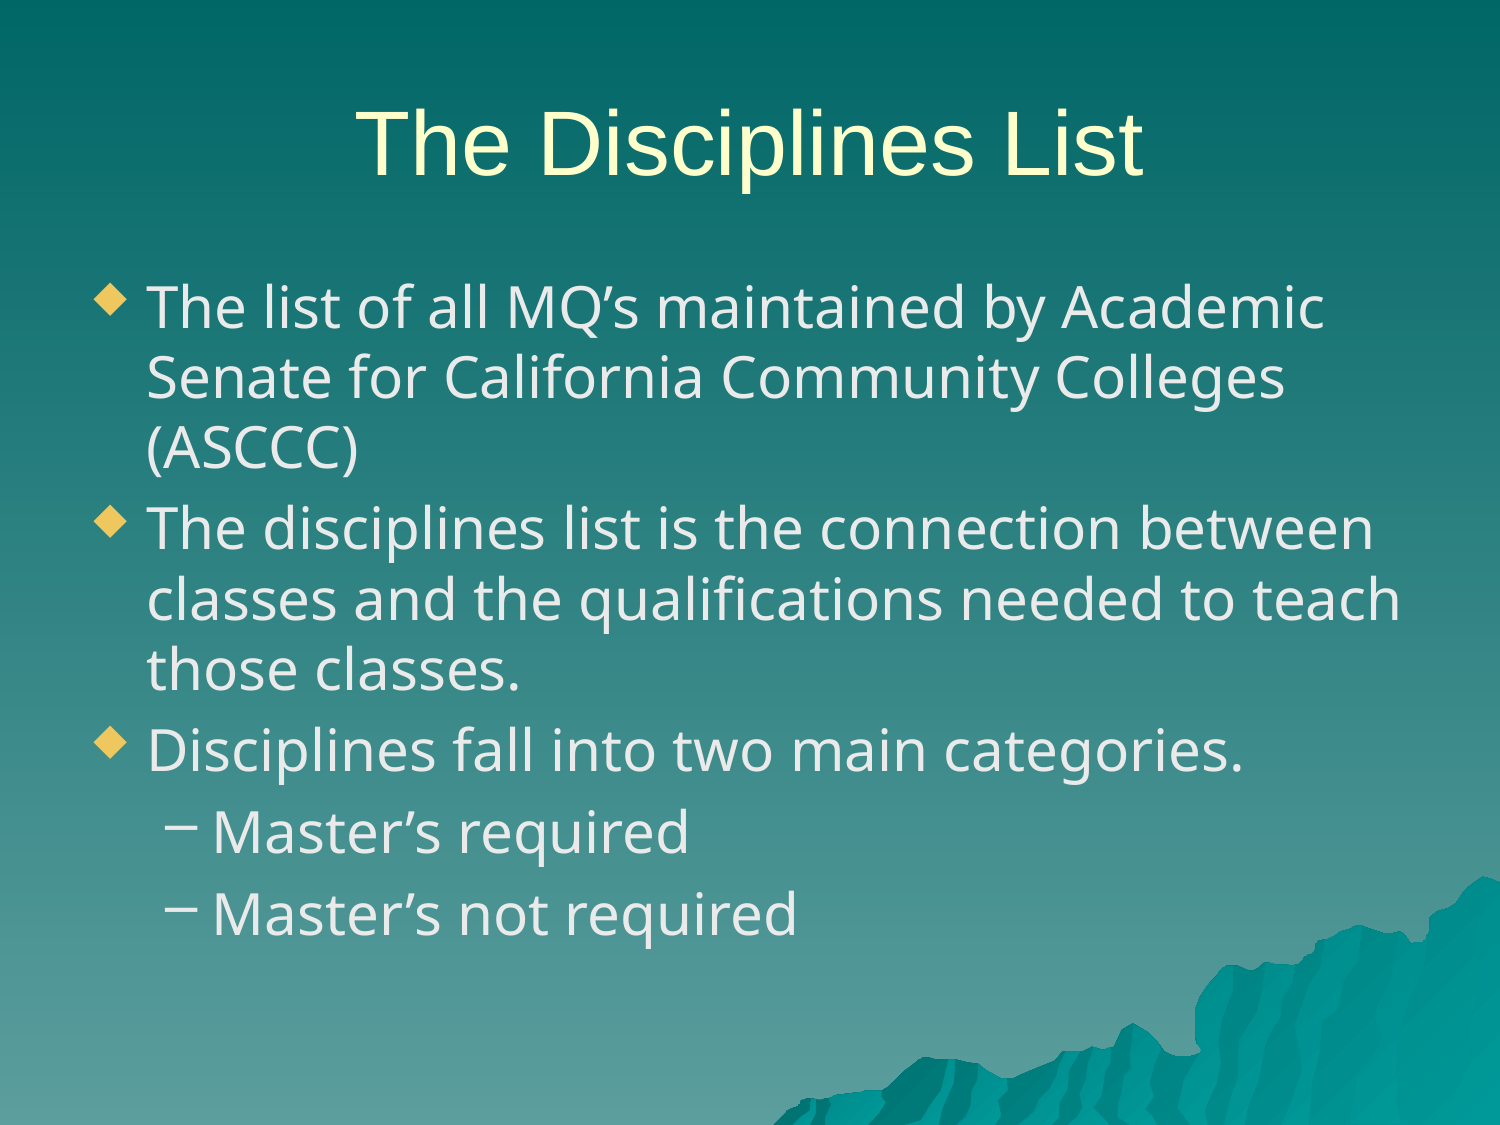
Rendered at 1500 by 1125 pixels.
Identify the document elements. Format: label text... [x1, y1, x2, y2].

title The Disciplines List [75, 45, 1425, 233]
list The list of all MQ’s maintained by Academic Senate for California Community Colleges (ASCCC) The disciplines list is the connection between classes and the qualifications needed to teach those classes. Disciplines fall into two main categories. Master’s required Master’s not required [75, 262, 1425, 1006]
